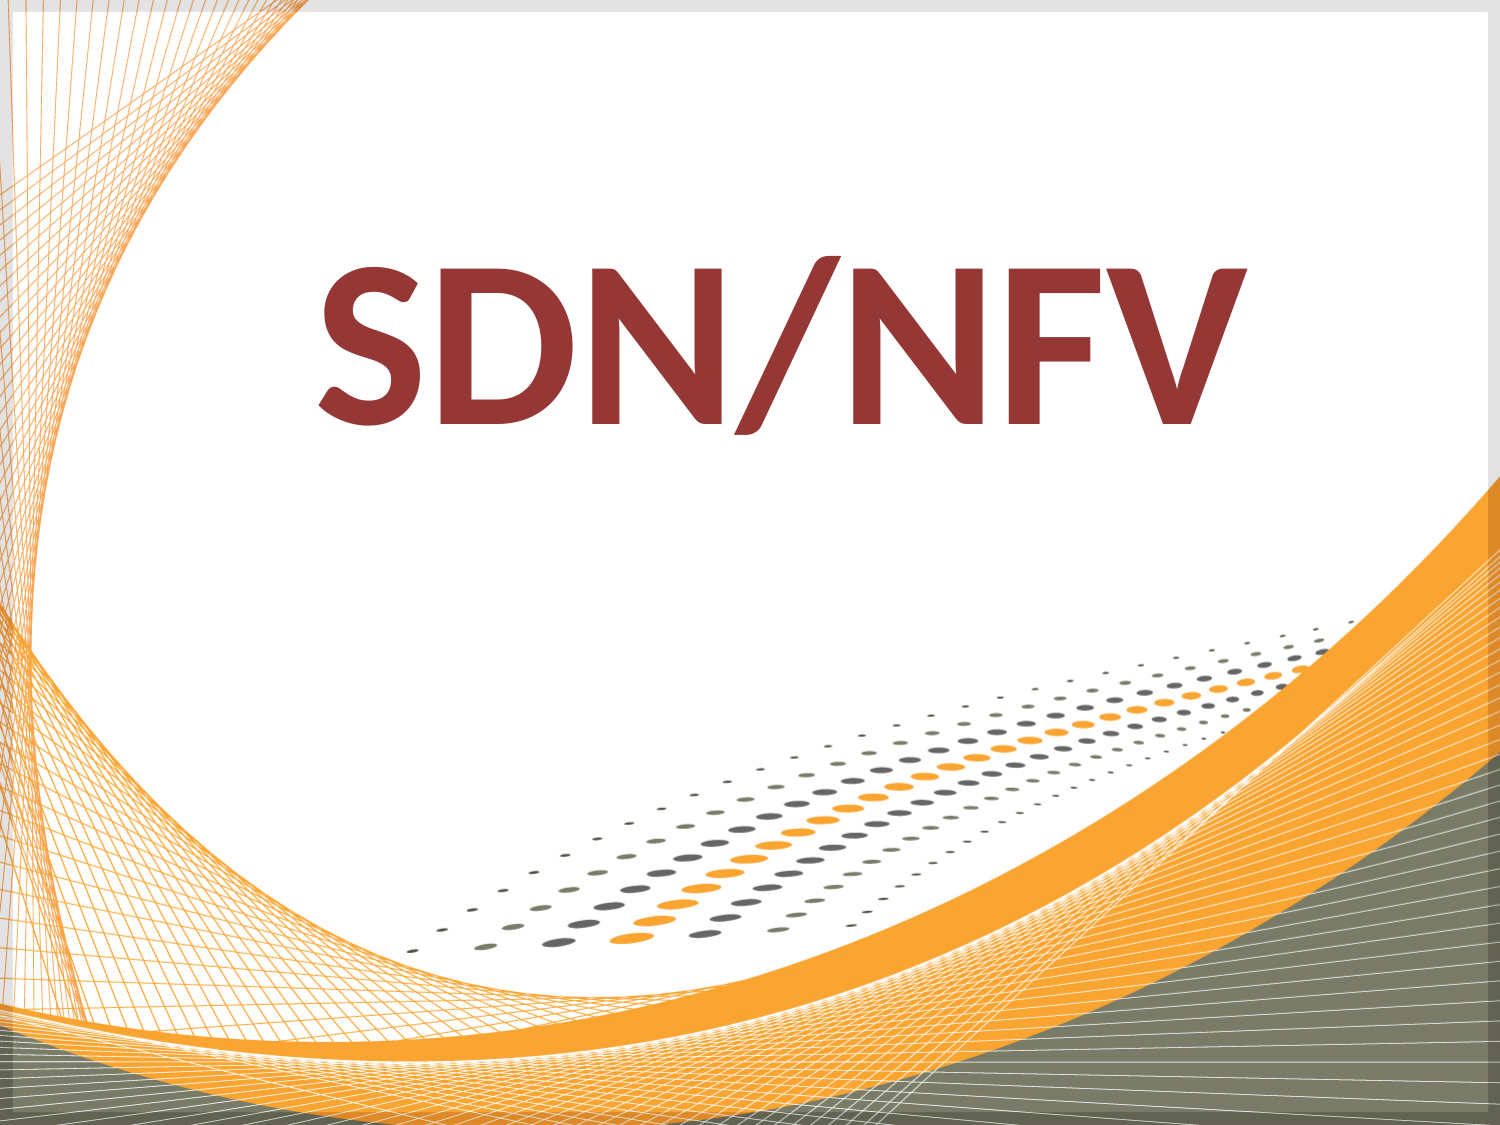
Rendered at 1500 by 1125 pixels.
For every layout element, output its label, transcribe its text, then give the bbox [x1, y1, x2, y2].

list SDN/NFV [226, 96, 1338, 561]
picture [0, 0, 1500, 1125]
